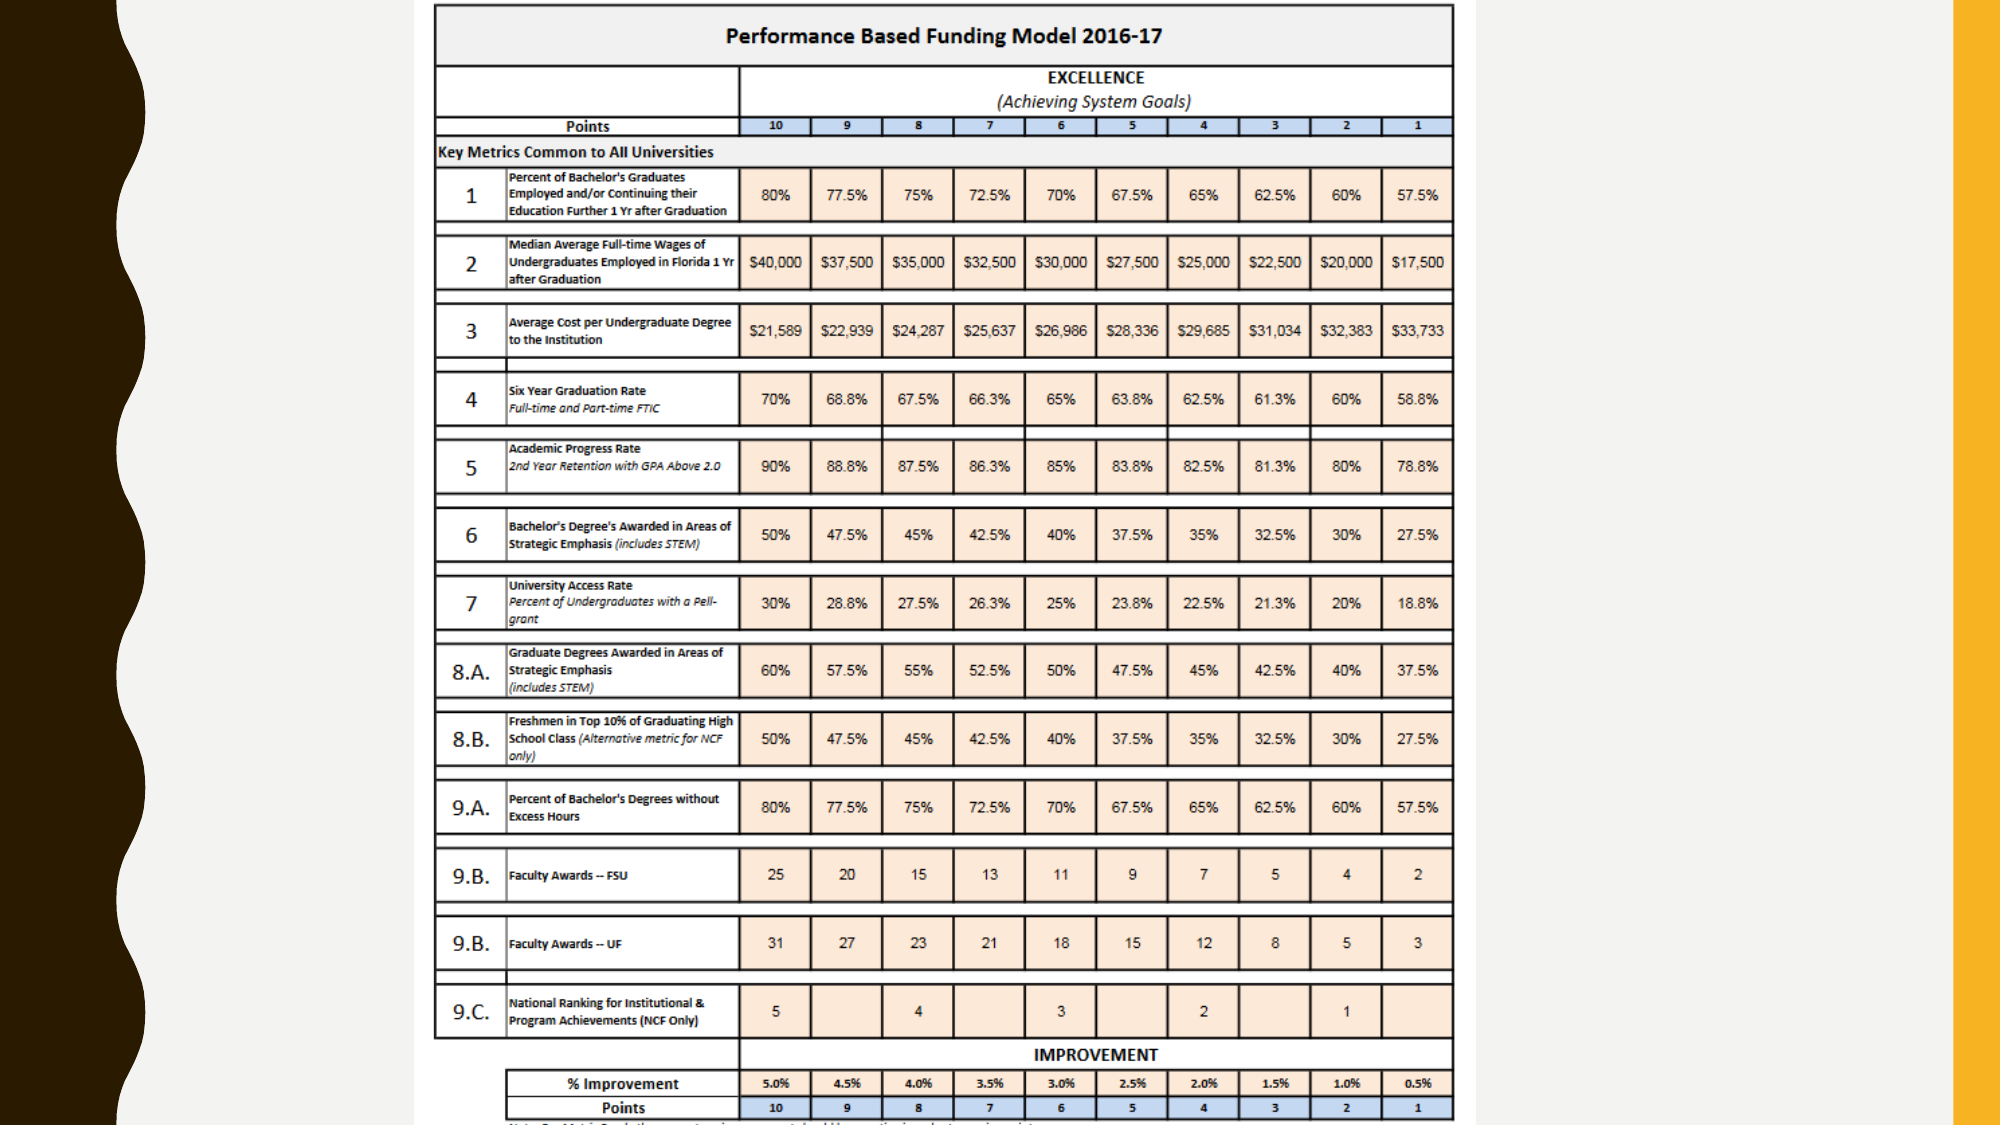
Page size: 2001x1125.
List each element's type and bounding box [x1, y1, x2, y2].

picture [414, 0, 1476, 1125]
